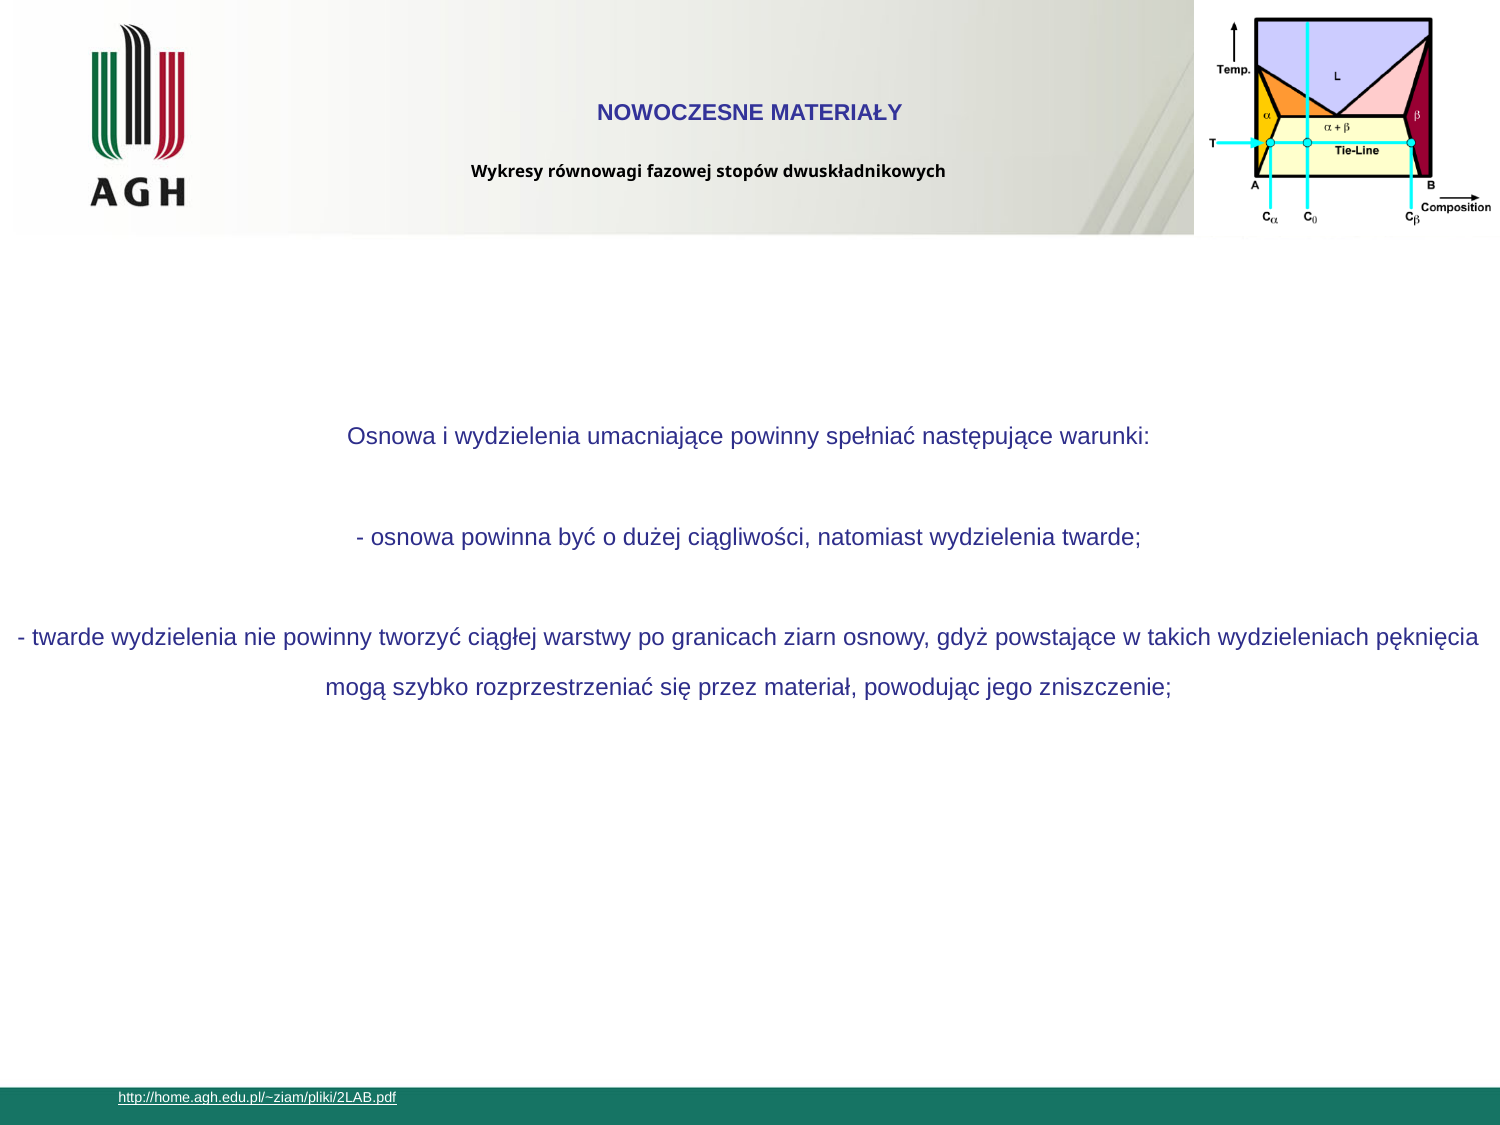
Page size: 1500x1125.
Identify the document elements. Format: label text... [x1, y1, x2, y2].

text_box http://home.agh.edu.pl/~ziam/pliki/2LAB.pdf [103, 1079, 412, 1125]
text_box NOWOCZESNE MATERIAŁY [584, 98, 916, 149]
text_box Osnowa i wydzielenia umacniające powinny spełniać następujące warunki: - osnowa powinna być o dużej ciągliwości, natomiast wydzielenia twarde; - twarde wydzielenia nie powinny tworzyć ciągłej warstwy po granicach ziarn osnowy, gdyż powstające w takich wydzieleniach pęknięcia mogą szybko rozprzestrzeniać się przez materiał, powodując jego zniszczenie; [0, 410, 1500, 726]
text_box Wykresy równowagi fazowej stopów dwuskładnikowych [218, 148, 1188, 204]
picture [0, 0, 1500, 410]
picture [0, 726, 1500, 1125]
